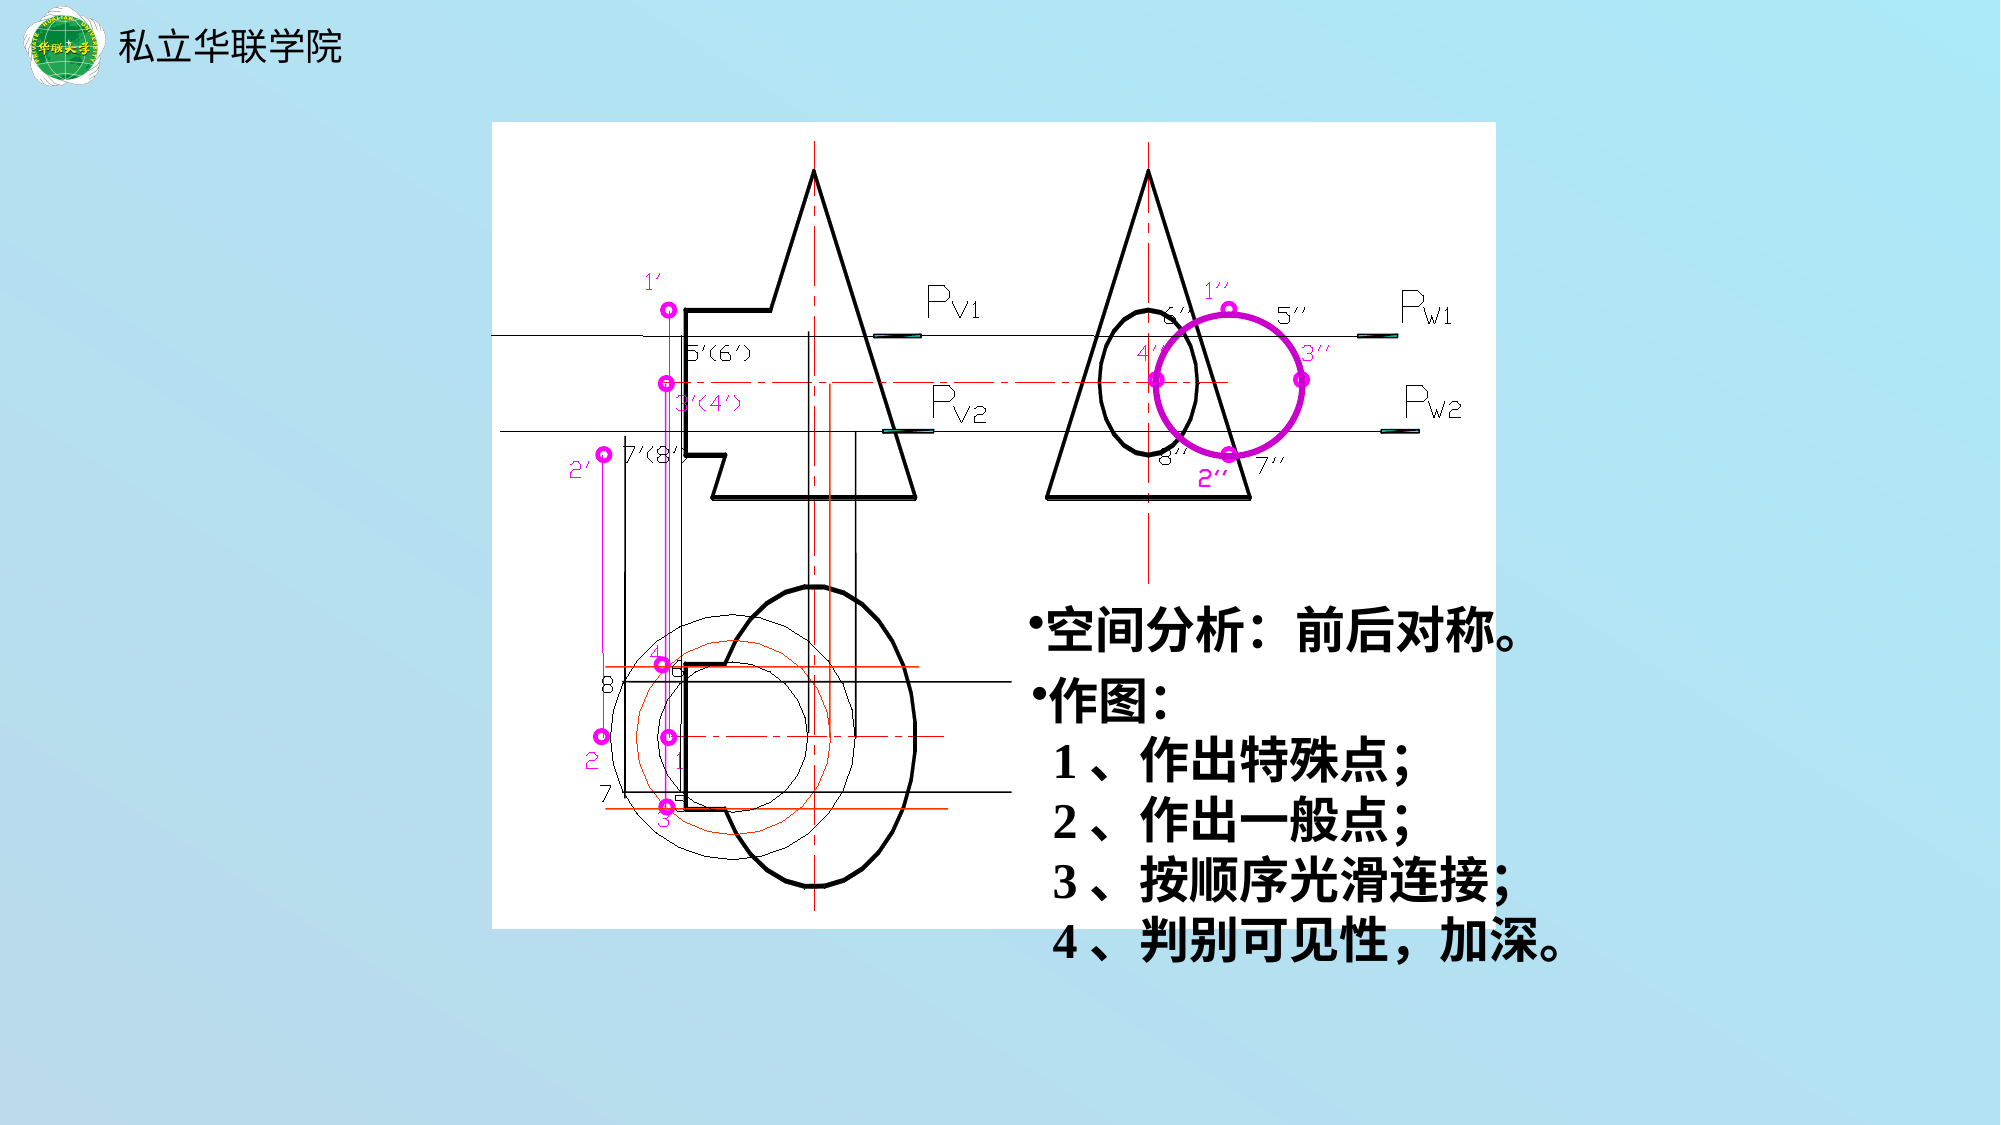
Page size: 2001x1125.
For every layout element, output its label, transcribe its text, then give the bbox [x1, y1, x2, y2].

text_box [491, 285, 1451, 813]
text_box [500, 385, 1461, 860]
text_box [646, 273, 676, 285]
text_box 空间分析：前后对称。 [1497, 591, 1561, 667]
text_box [649, 813, 674, 827]
text_box 1、作出特殊点； 2、作出一般点； 3、按顺序光滑连接； 4、判别可见性，加深。 [1037, 721, 1605, 977]
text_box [491, 122, 1497, 929]
picture [16, 1, 111, 90]
